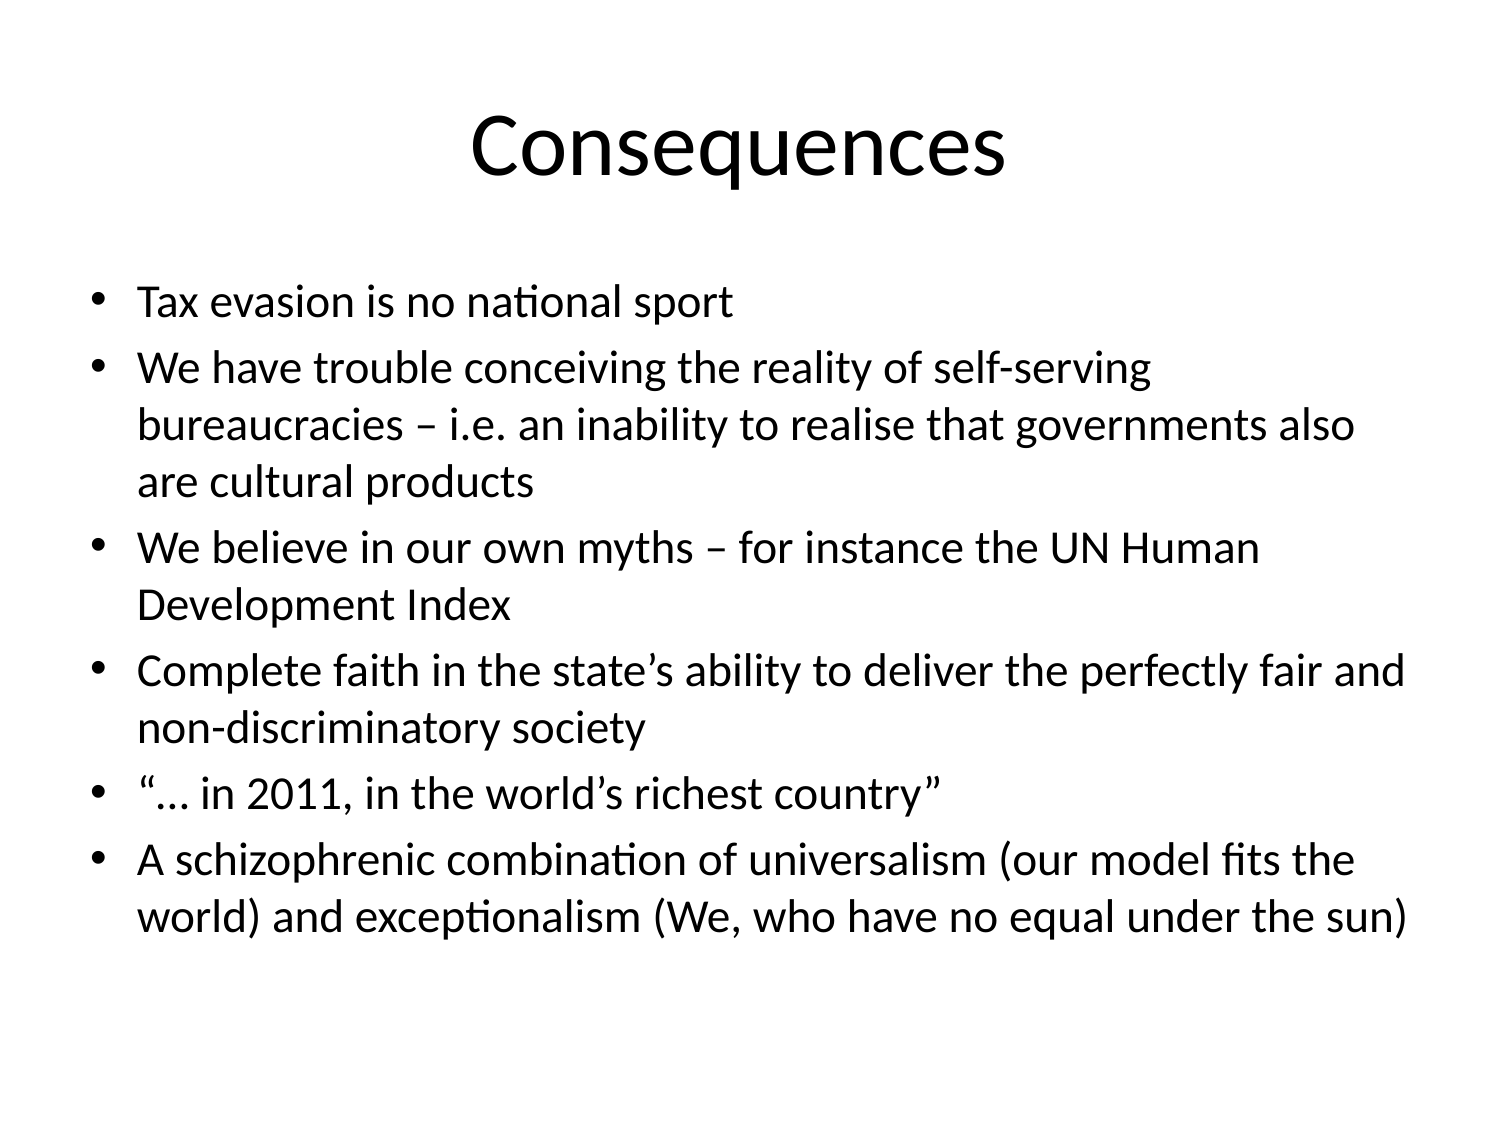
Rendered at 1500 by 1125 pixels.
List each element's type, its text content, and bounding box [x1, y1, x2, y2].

list Tax evasion is no national sport We have trouble conceiving the reality of self-serving bureaucracies – i.e. an inability to realise that governments also are cultural products We believe in our own myths – for instance the UN Human Development Index Complete faith in the state’s ability to deliver the perfectly fair and non-discriminatory society “… in 2011, in the world’s richest country” A schizophrenic combination of universalism (our model fits the world) and exceptionalism (We, who have no equal under the sun) [75, 262, 1425, 1005]
title Consequences [75, 45, 1425, 233]
